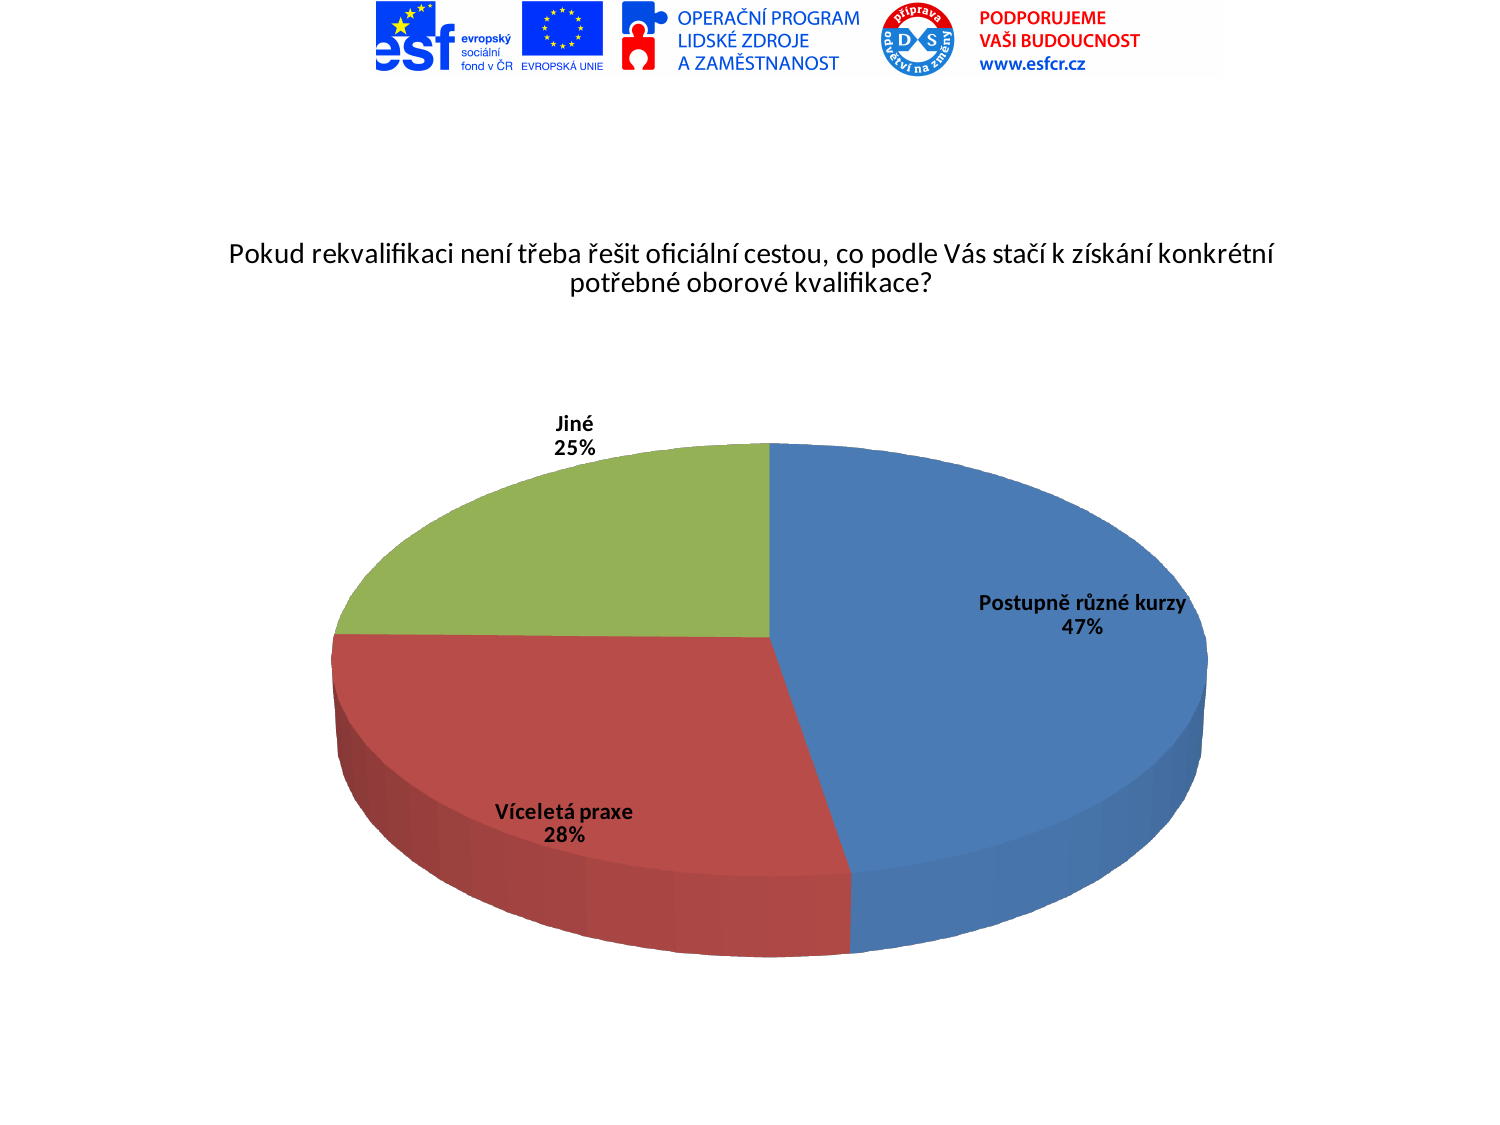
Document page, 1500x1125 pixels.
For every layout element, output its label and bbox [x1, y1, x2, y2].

chart [76, 207, 1427, 1036]
picture [371, 0, 1223, 78]
